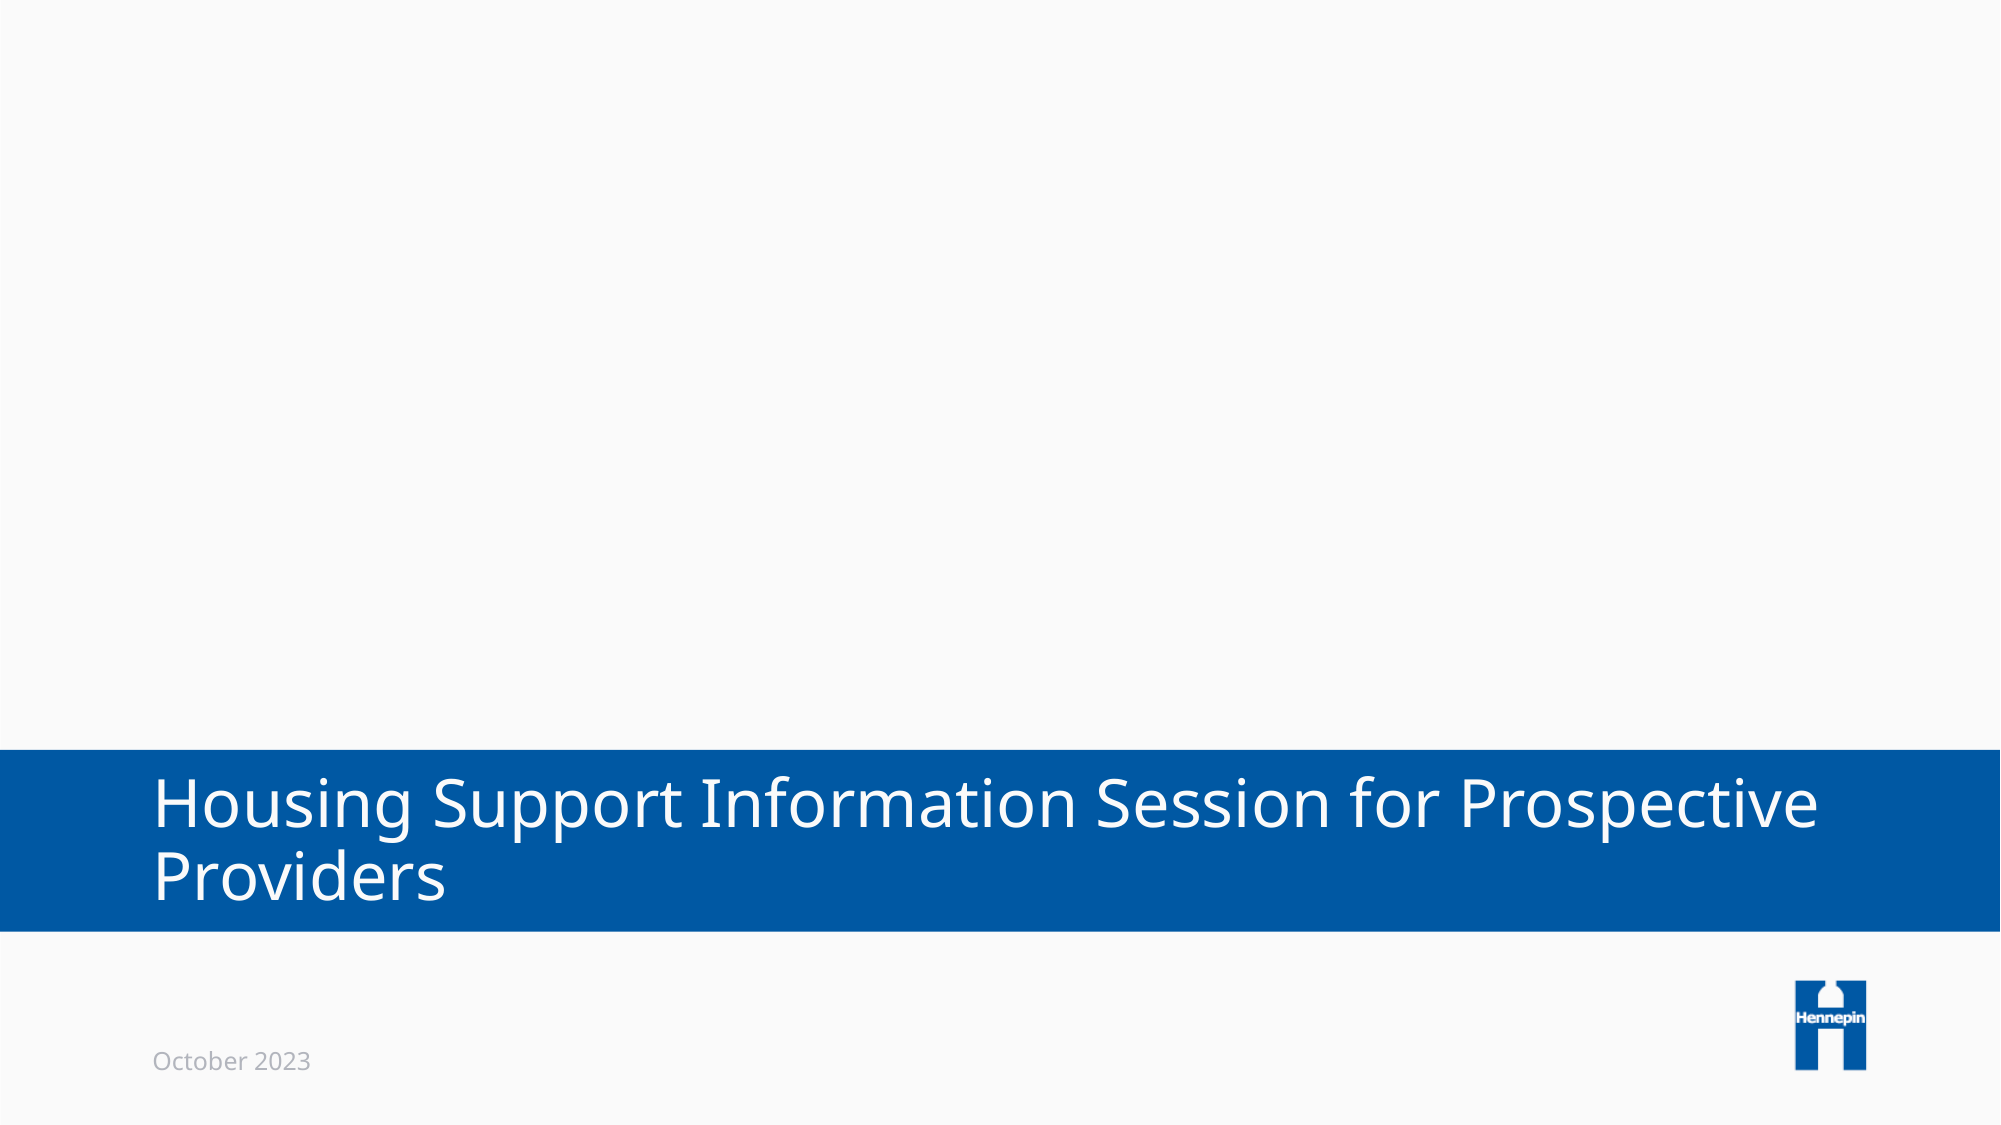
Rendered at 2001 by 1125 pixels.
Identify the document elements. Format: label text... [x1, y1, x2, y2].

footer October 2023 [137, 1032, 752, 1092]
picture [0, 0, 2001, 1125]
title Housing Support Information Session for Prospective Providers [137, 781, 1863, 904]
